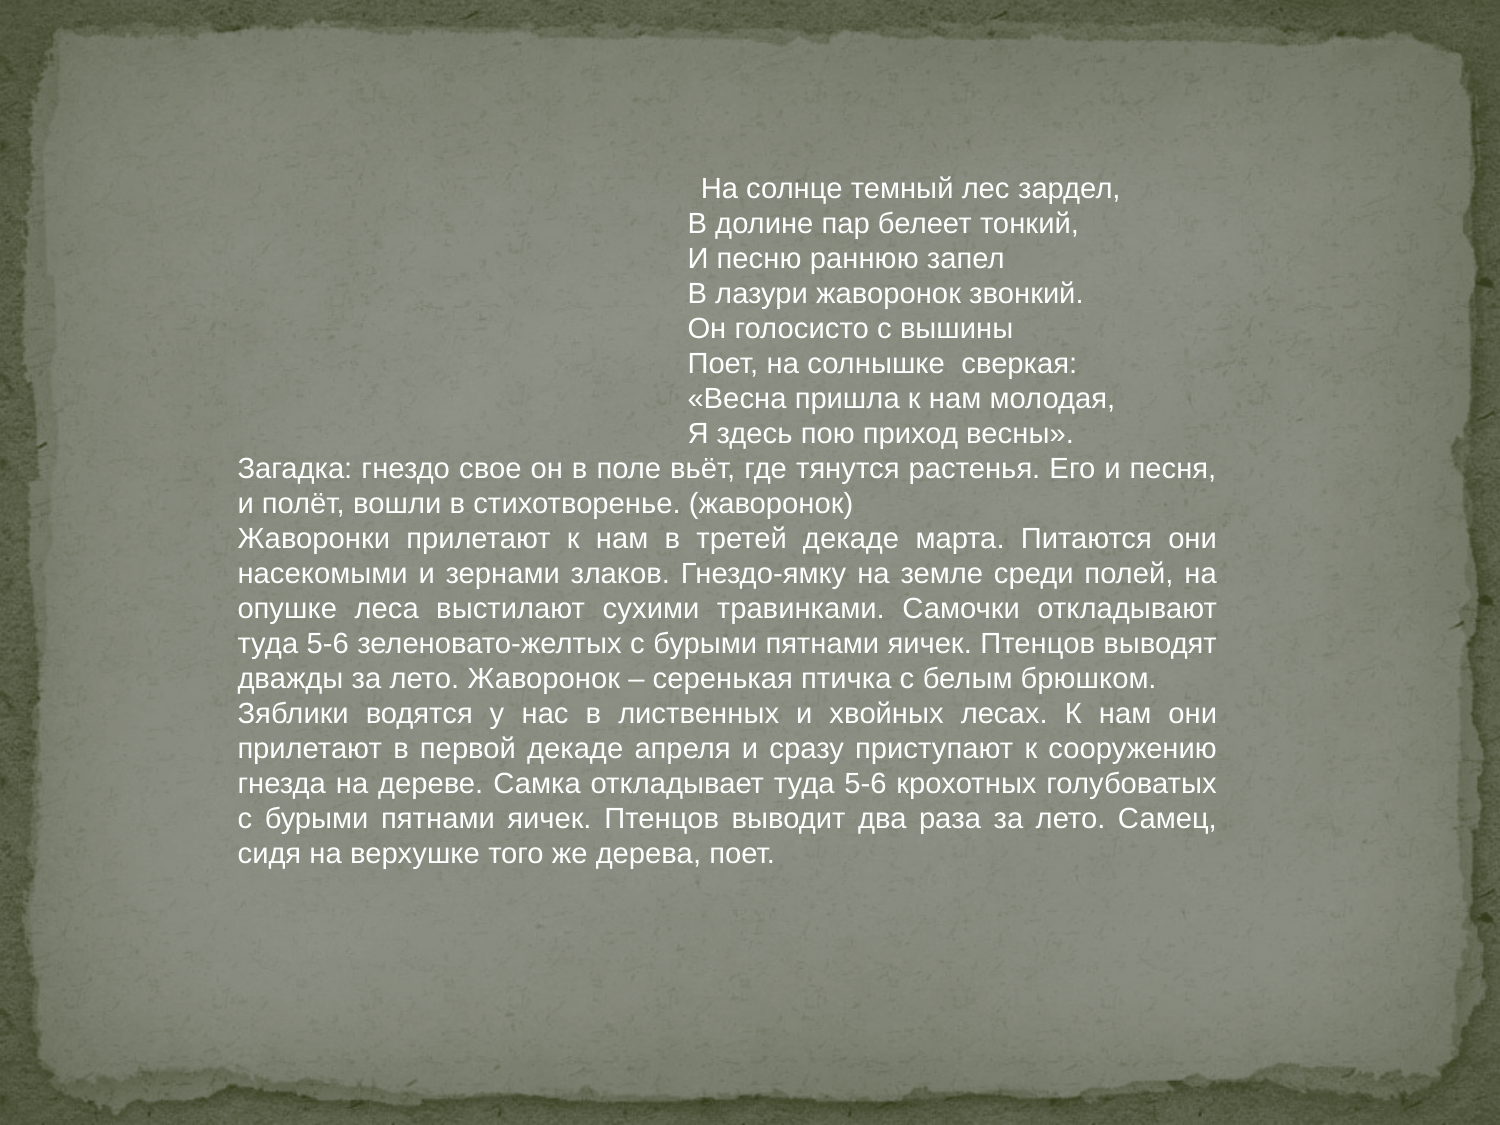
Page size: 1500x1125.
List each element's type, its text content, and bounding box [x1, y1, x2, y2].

text_box На солнце темный лес зардел, В долине пар белеет тонкий, И песню раннюю запел В лазури жаворонок звонкий. Он голосисто с вышины Поет, на солнышке сверкая: «Весна пришла к нам молодая, Я здесь пою приход весны». Загадка: гнездо свое он в поле вьёт, где тянутся растенья. Его и песня, и полёт, вошли в стихотворенье. (жаворонок) Жаворонки прилетают к нам в третей декаде марта. Питаются они насекомыми и зернами злаков. Гнездо-ямку на земле среди полей, на опушке леса выстилают сухими травинками. Самочки откладывают туда 5-6 зеленовато-желтых с бурыми пятнами яичек. Птенцов выводят дважды за лето. Жаворонок – серенькая птичка с белым брюшком. Зяблики водятся у нас в лиственных и хвойных лесах. К нам они прилетают в первой декаде апреля и сразу приступают к сооружению гнезда на дереве. Самка откладывает туда 5-6 крохотных голубоватых с бурыми пятнами яичек. Птенцов выводит два раза за лето. Самец, сидя на верхушке того же дерева, поет. [222, 162, 1233, 877]
